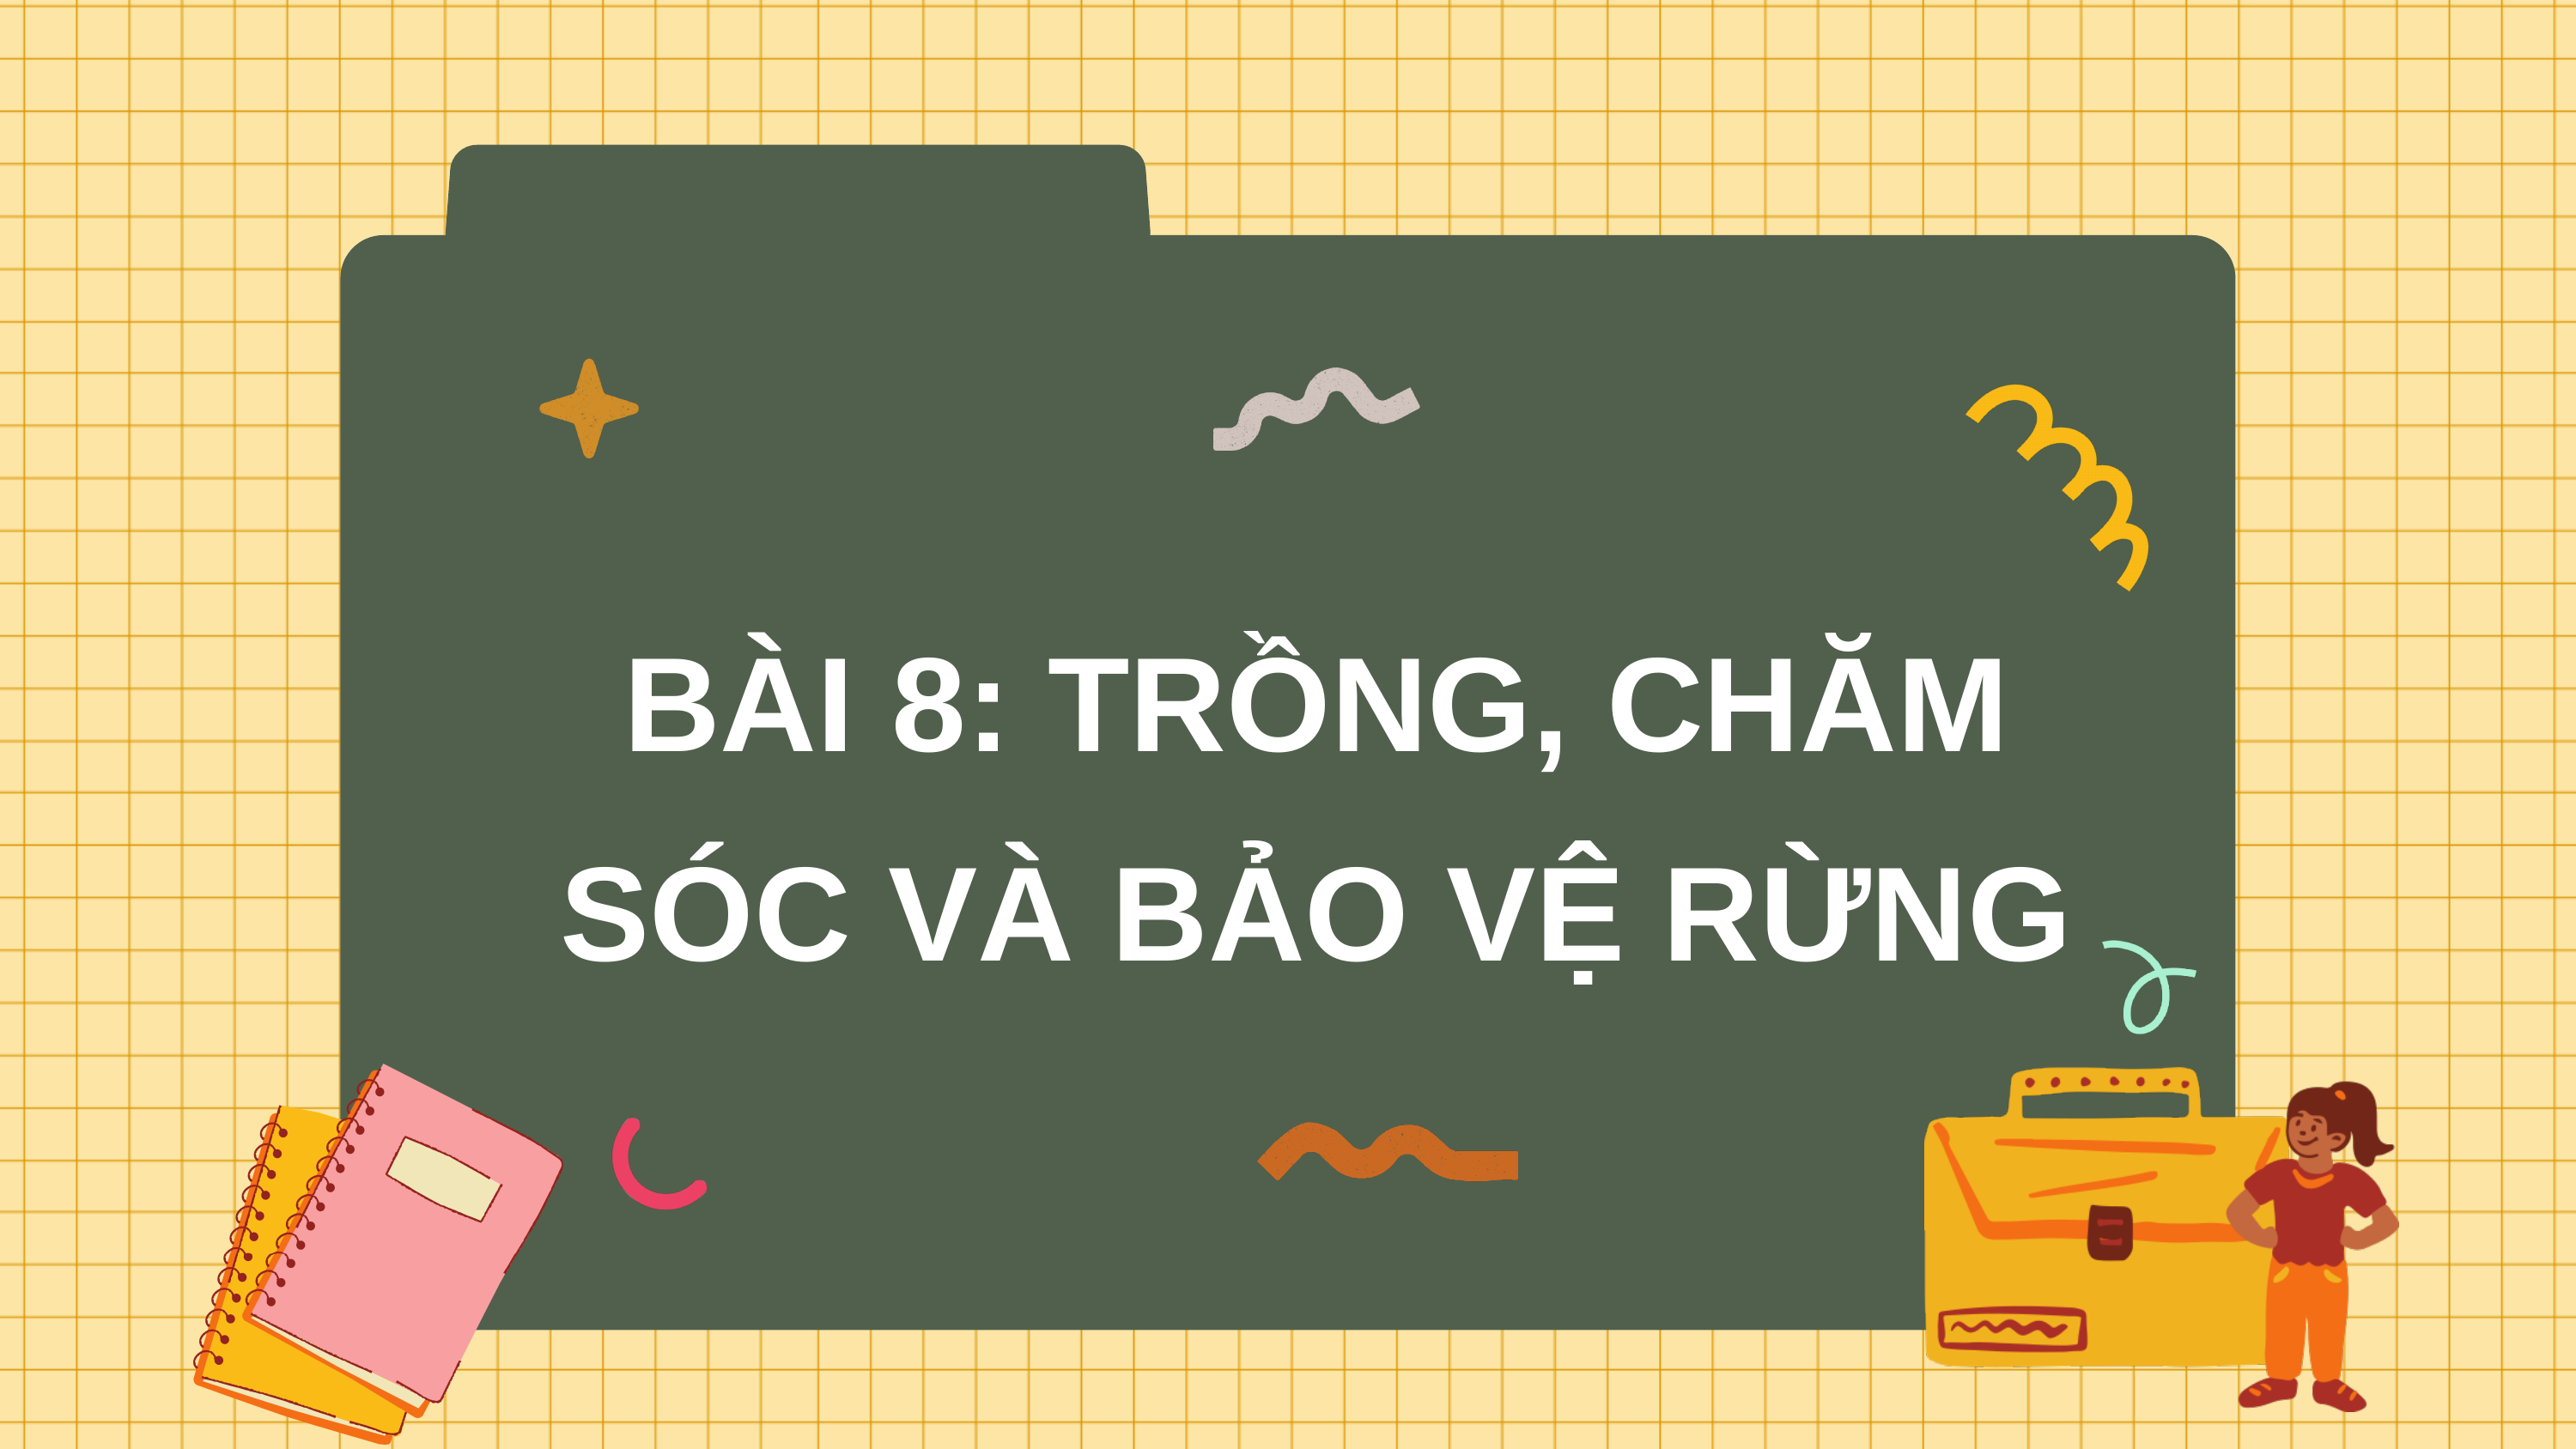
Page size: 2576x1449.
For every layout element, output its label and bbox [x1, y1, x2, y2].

text_box [340, 234, 2236, 1331]
text_box [445, 144, 1151, 256]
picture [0, 0, 2576, 1449]
